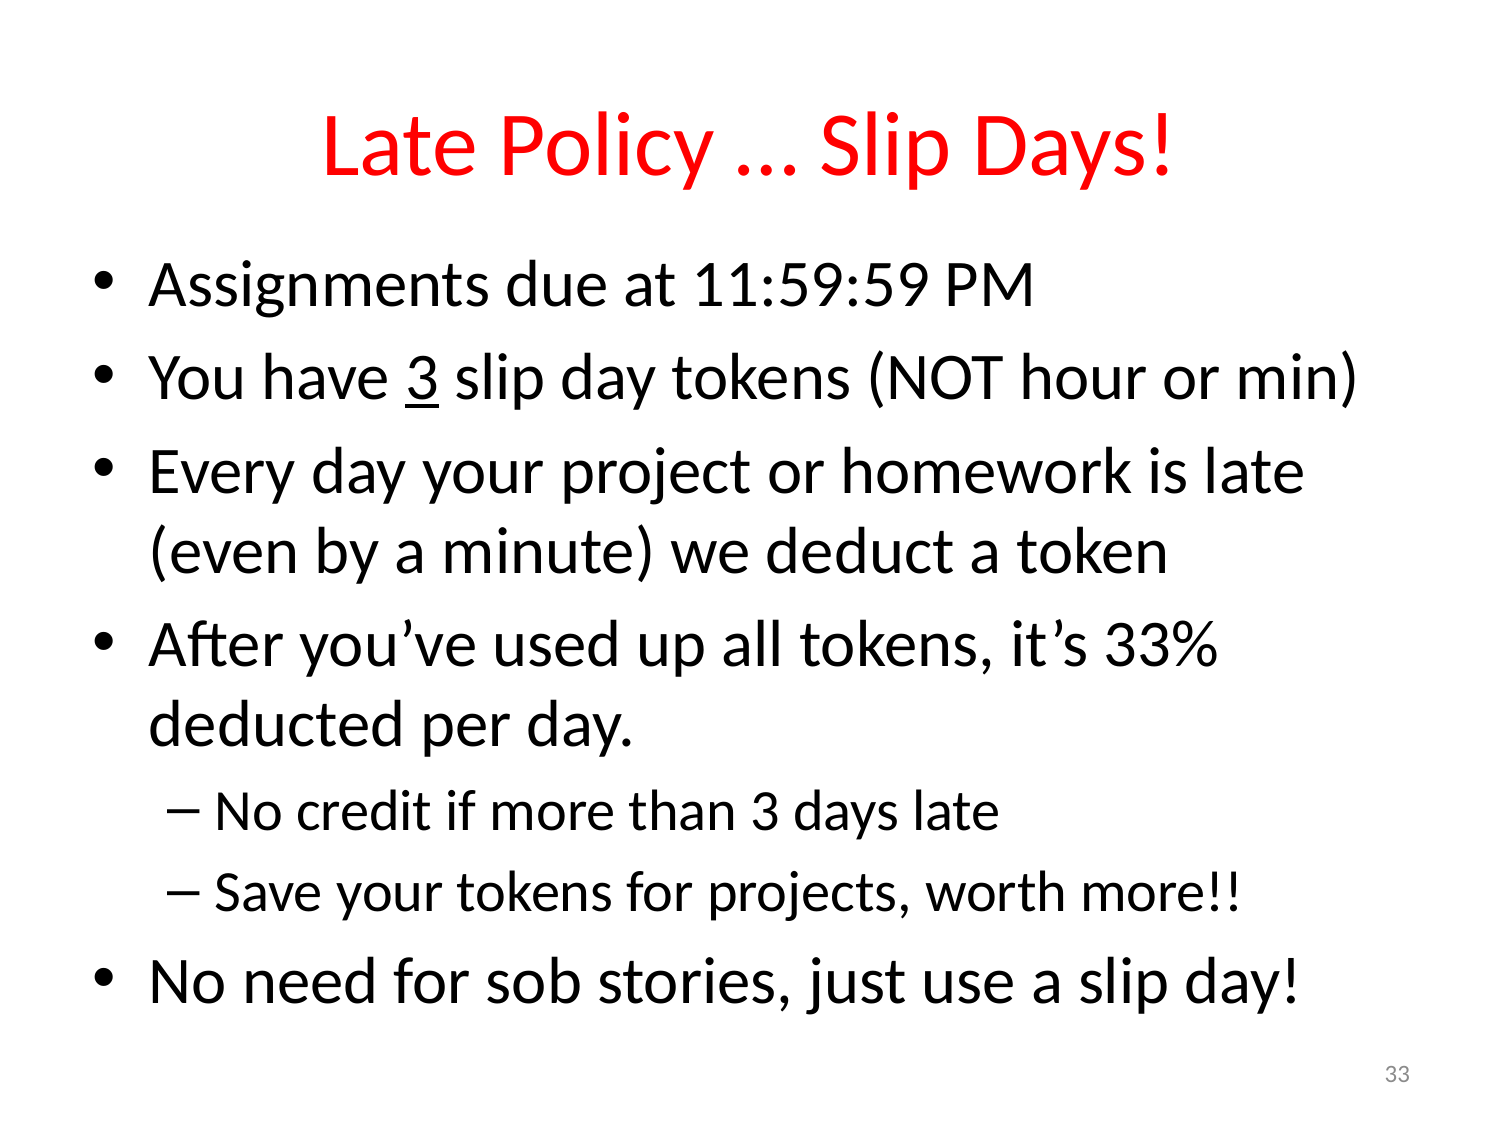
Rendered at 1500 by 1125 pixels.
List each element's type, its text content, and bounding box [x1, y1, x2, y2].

slide_number 33 [1074, 1042, 1425, 1103]
title Late Policy … Slip Days! [75, 45, 1425, 233]
list Assignments due at 11:59:59 PM You have 3 slip day tokens (NOT hour or min) Every day your project or homework is late (even by a minute) we deduct a token After you’ve used up all tokens, it’s 33% deducted per day. No credit if more than 3 days late Save your tokens for projects, worth more!! No need for sob stories, just use a slip day! [77, 231, 1428, 1042]
